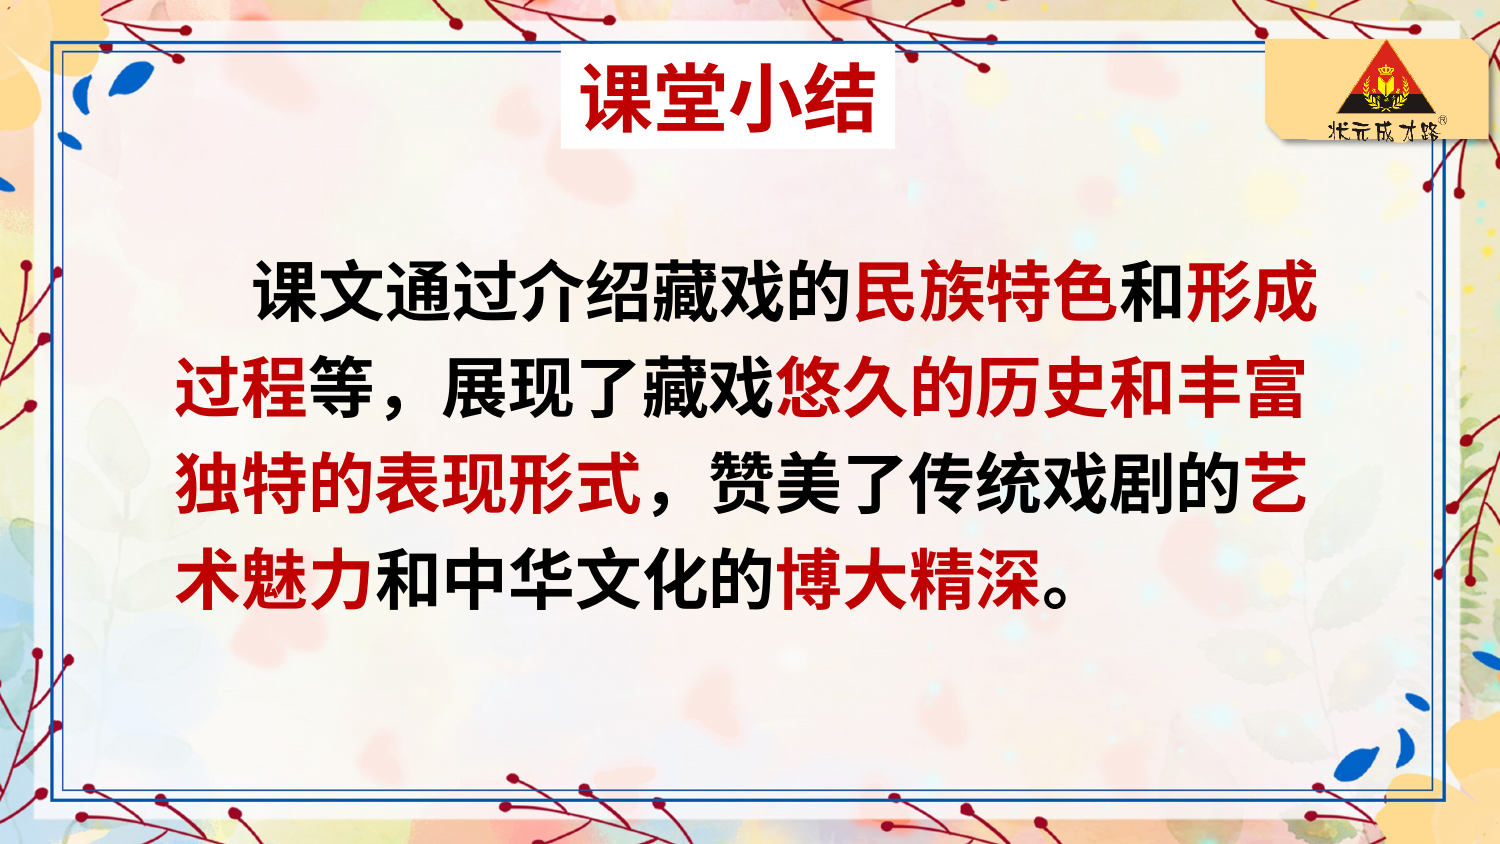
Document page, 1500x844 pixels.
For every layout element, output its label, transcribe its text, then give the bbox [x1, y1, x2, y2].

text_box 课堂小结 [560, 43, 896, 149]
text_box 课文通过介绍藏戏的民族特色和形成过程等，展现了藏戏悠久的历史和丰富独特的表现形式，赞美了传统戏剧的艺术魅力和中华文化的博大精深。 [160, 226, 1340, 626]
picture [0, 0, 1500, 844]
